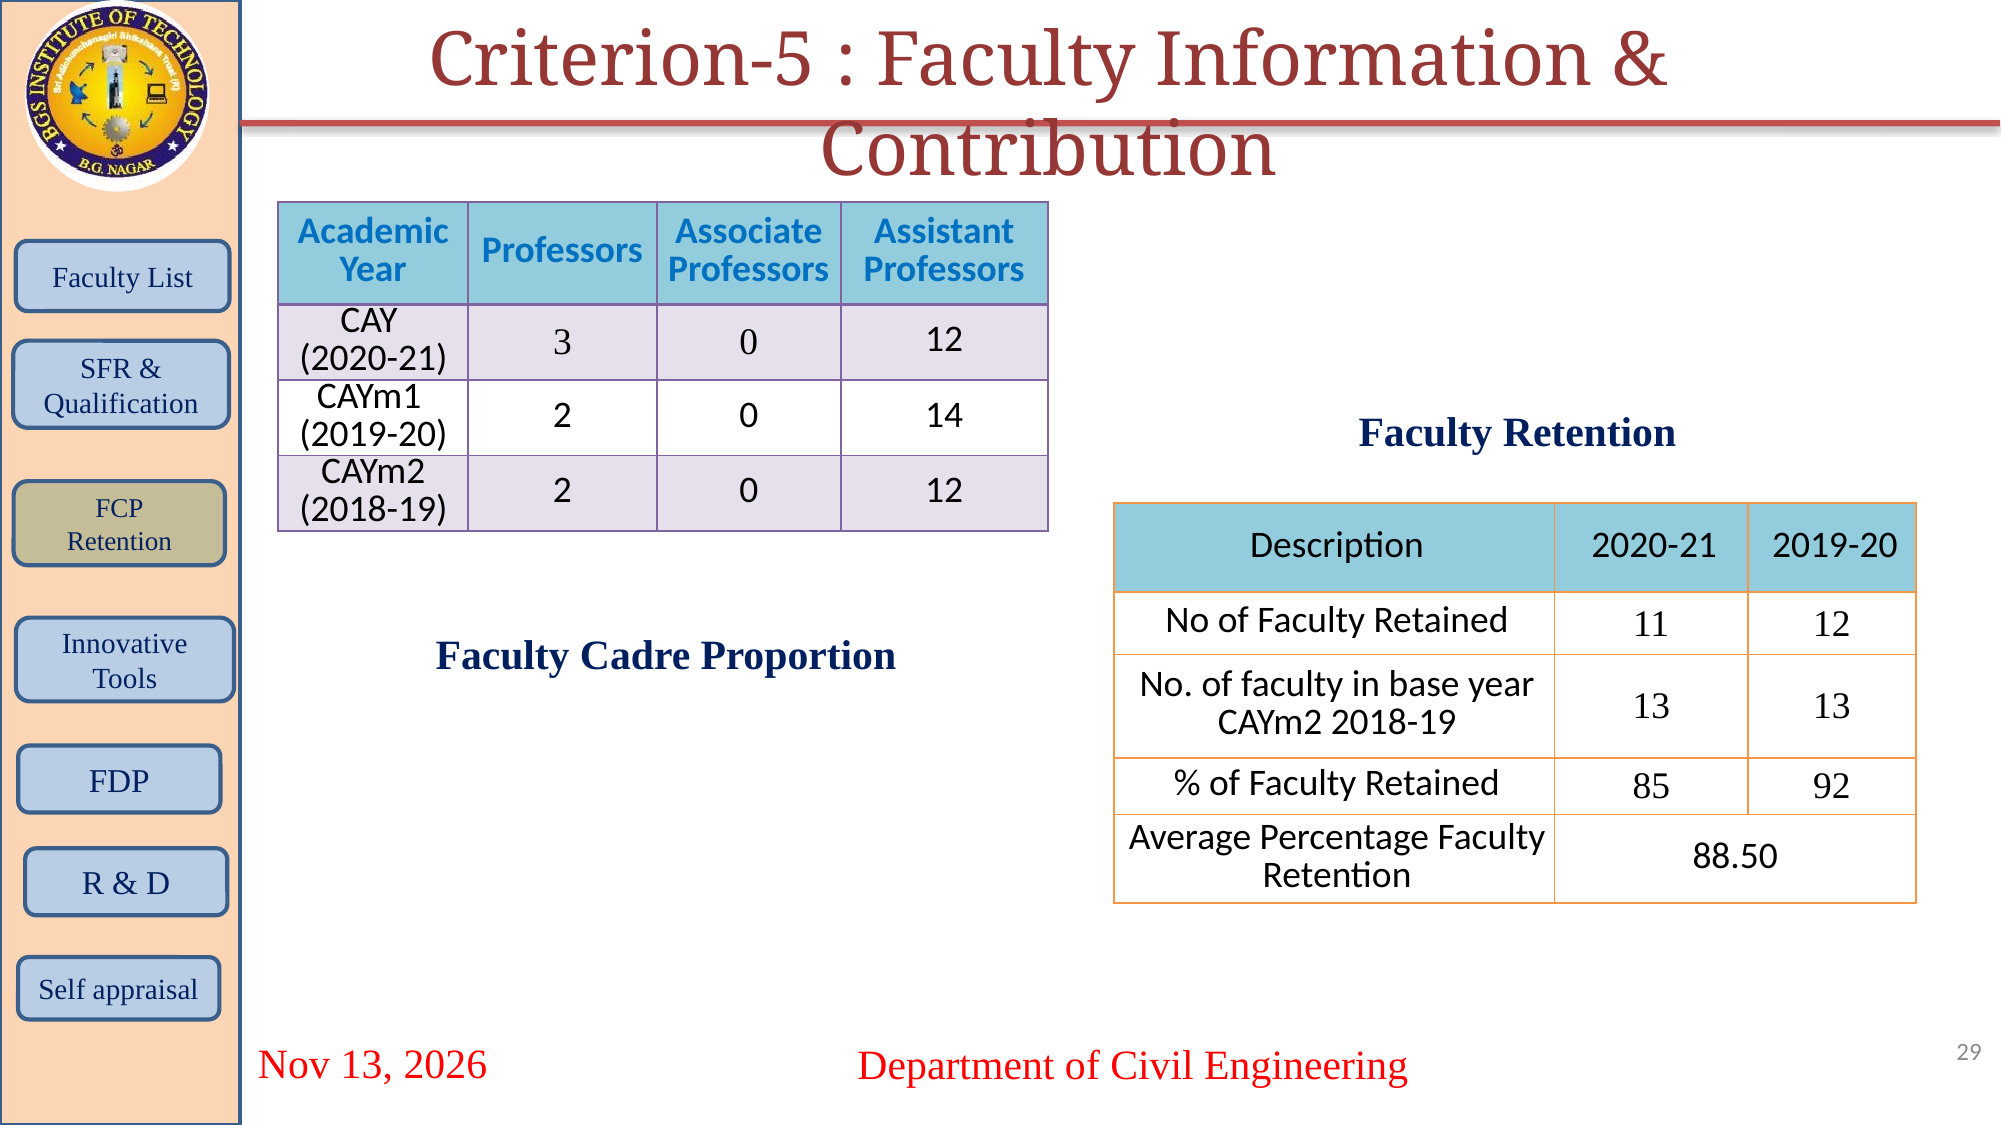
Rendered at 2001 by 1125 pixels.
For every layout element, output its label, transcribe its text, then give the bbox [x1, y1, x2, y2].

table_header 2020-21 [1555, 504, 1747, 591]
table_cell 0 [658, 381, 840, 455]
text_box FCP Retention [11, 479, 228, 568]
table_cell 12 [842, 456, 1047, 530]
text_box Self appraisal [15, 954, 222, 1022]
text_box Faculty Retention [1336, 418, 1787, 463]
table_cell CAYm2 (2018-19) [279, 456, 467, 530]
table_header Academic Year [279, 203, 467, 303]
table_cell Average Percentage Faculty Retention [1115, 815, 1554, 902]
table_cell 92 [1749, 759, 1915, 814]
table_cell 0 [658, 456, 840, 530]
table_header Professors [469, 203, 656, 303]
text_box Criterion-5 : Faculty Information & Contribution [282, 3, 1816, 199]
table_cell 85 [1555, 759, 1747, 814]
table_cell 13 [1555, 655, 1747, 757]
table_cell 3 [469, 306, 656, 379]
table_cell 12 [1749, 593, 1915, 654]
table_cell No of Faculty Retained [1115, 593, 1554, 654]
table_header Associate Professors [658, 203, 840, 303]
table_header Assistant Professors [842, 203, 1047, 303]
table_header 2019-20 [1749, 504, 1915, 591]
table_cell 14 [842, 381, 1047, 455]
table_cell CAYm1 (2019-20) [279, 381, 467, 455]
table_header Description [1115, 504, 1554, 591]
slide_number 29 [1866, 1018, 2000, 1079]
table_cell 2 [469, 456, 656, 530]
footer Department of Civil Engineering [716, 1033, 1551, 1093]
text_box R & D [23, 846, 230, 918]
text_box Innovative Tools [13, 615, 237, 704]
table_cell 0 [658, 306, 840, 379]
table_cell 11 [1555, 593, 1747, 654]
text_box SFR & Qualification [11, 338, 232, 430]
table_cell % of Faculty Retained [1115, 759, 1554, 814]
picture [24, 0, 210, 192]
table_cell 2 [469, 381, 656, 455]
table_cell 12 [842, 306, 1047, 379]
table_cell CAY (2020-21) [279, 306, 467, 379]
table_cell 88.50 [1555, 815, 1915, 902]
text_box Faculty List [13, 238, 232, 314]
text_box Faculty Cadre Proportion [413, 640, 1005, 686]
table_cell 13 [1749, 655, 1915, 757]
slide_number 20-Sep-21 [240, 1035, 708, 1089]
text_box FDP [16, 743, 223, 815]
table_cell No. of faculty in base year CAYm2 2018-19 [1115, 655, 1554, 757]
